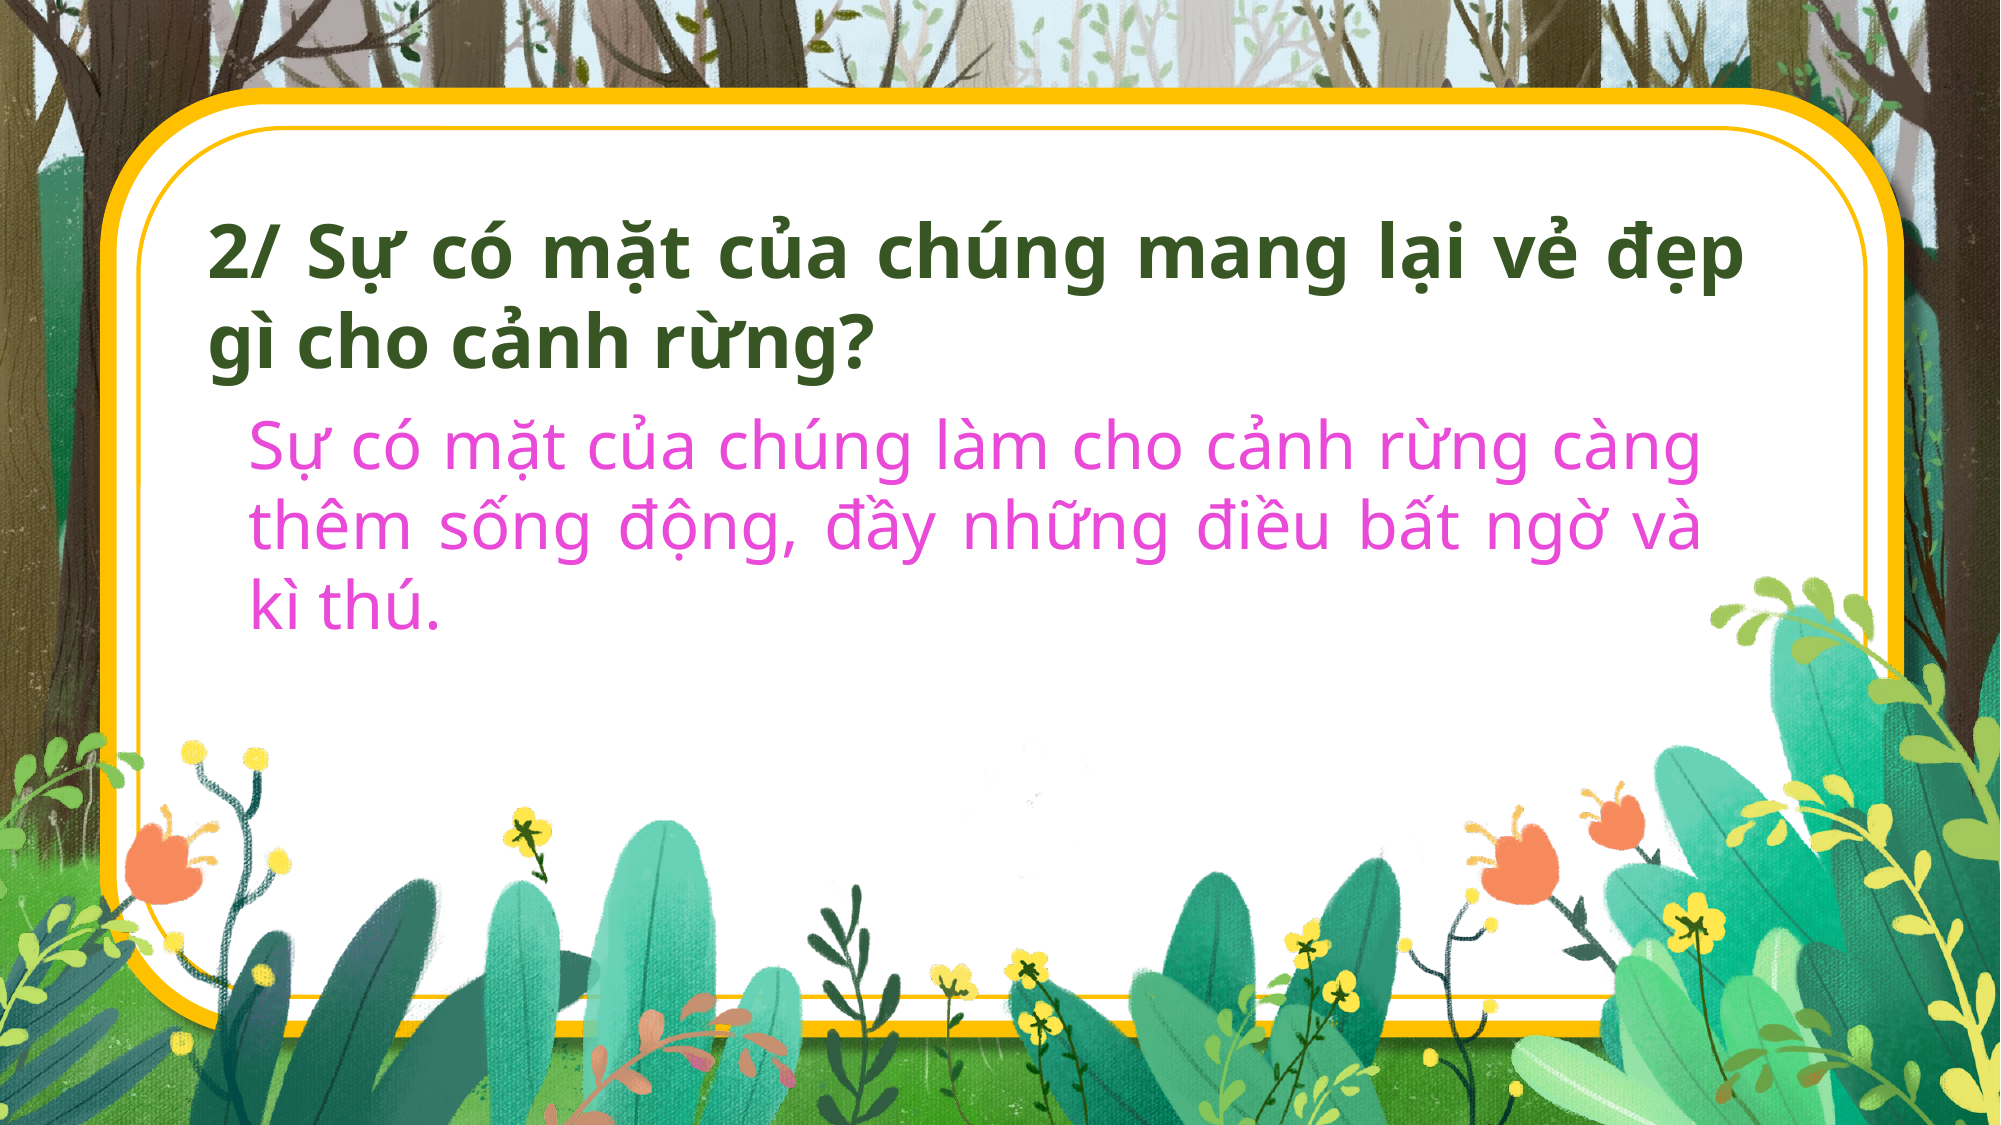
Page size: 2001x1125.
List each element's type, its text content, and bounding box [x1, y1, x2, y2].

picture [0, 0, 2000, 1125]
text_box 2/ Sự có mặt của chúng mang lại vẻ đẹp gì cho cảnh rừng? [192, 196, 1763, 519]
text_box Sự có mặt của chúng làm cho cảnh rừng càng thêm sống động, đầy những điều bất ngờ và kì thú. [233, 395, 1721, 650]
